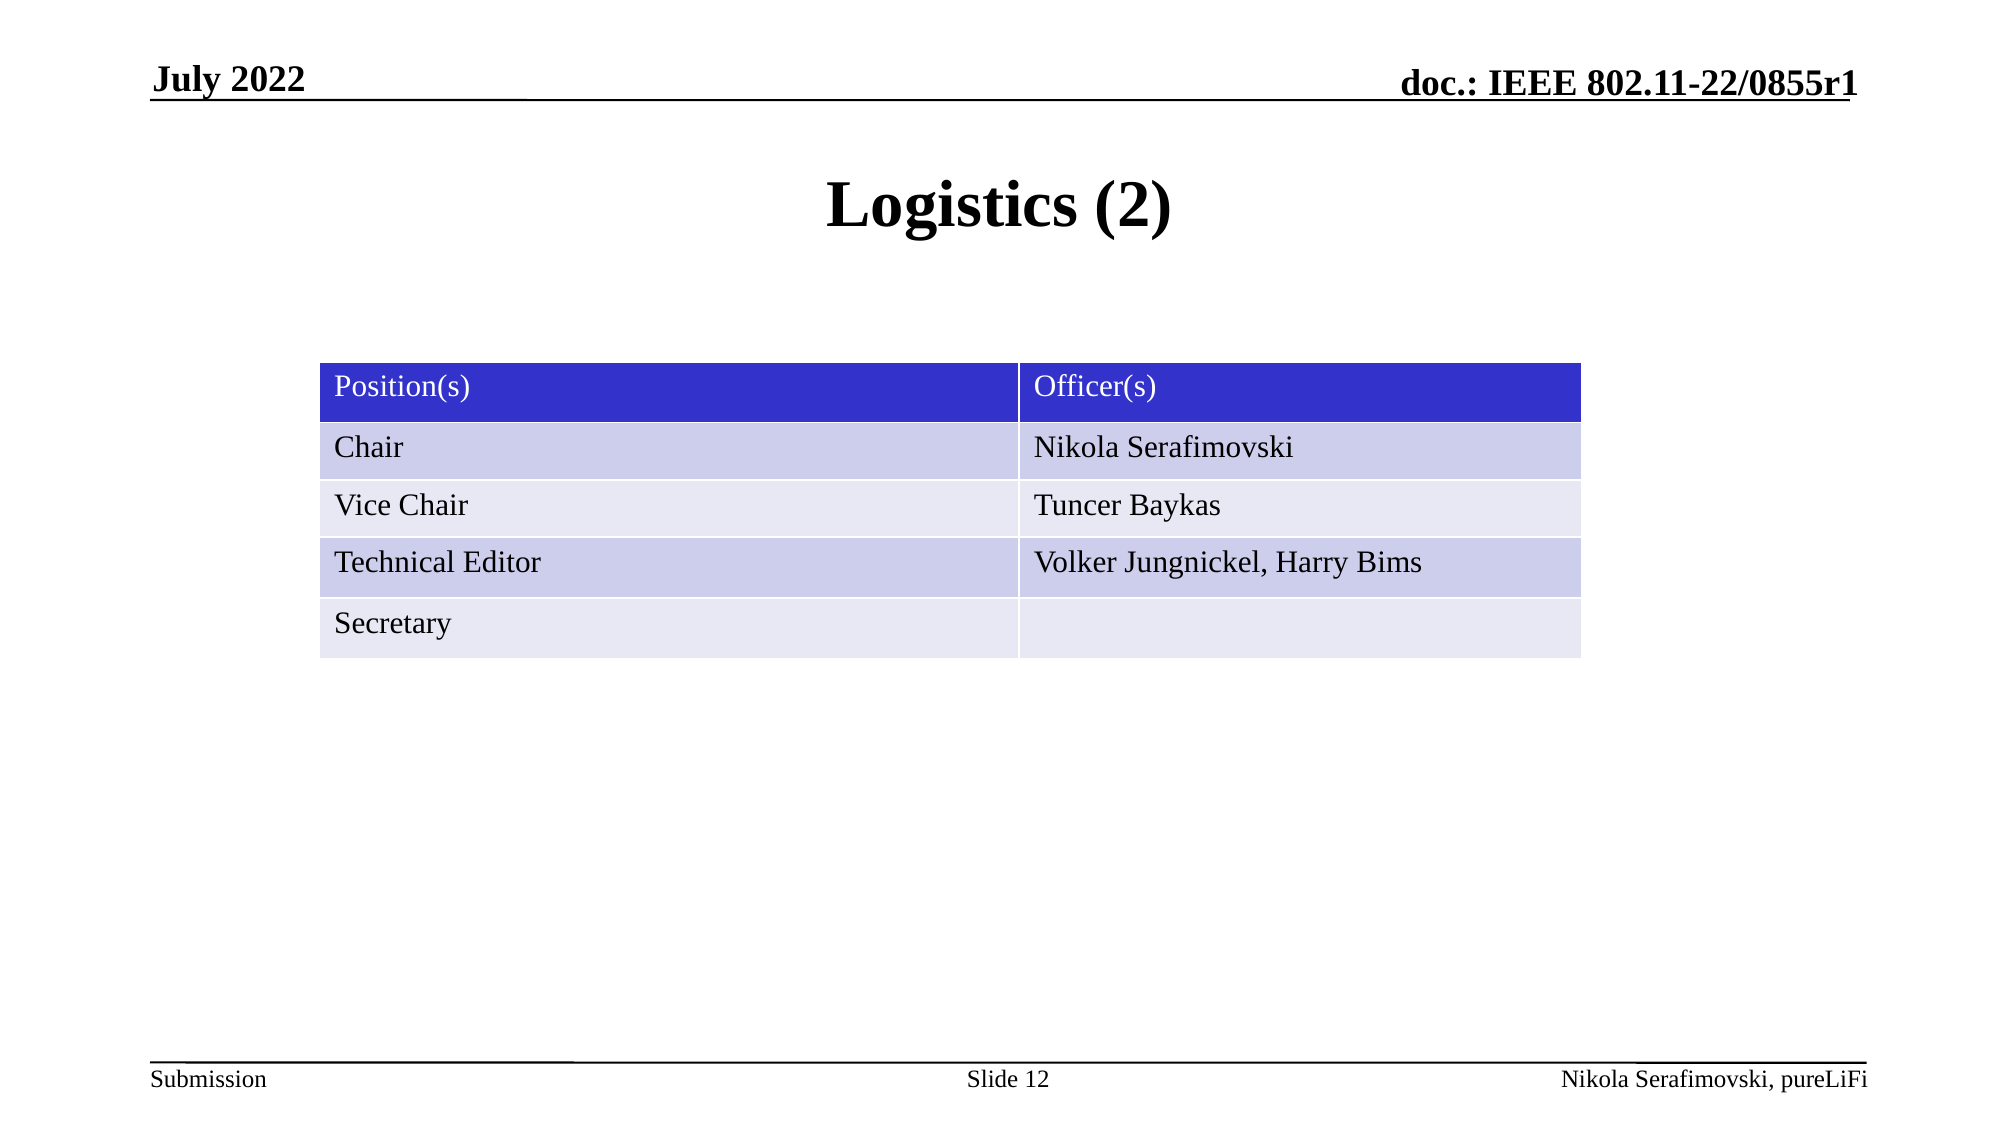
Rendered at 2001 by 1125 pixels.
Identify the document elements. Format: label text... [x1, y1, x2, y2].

footer Nikola Serafimovski, pureLiFi [1171, 1061, 1869, 1093]
table_cell Vice Chair [320, 481, 1018, 536]
table_cell Secretary [320, 599, 1018, 658]
table_header Officer(s) [1020, 363, 1581, 422]
table_header Position(s) [320, 363, 1018, 422]
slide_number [152, 54, 563, 100]
table_cell Technical Editor [320, 538, 1018, 597]
table_cell [1020, 599, 1581, 658]
table_cell Volker Jungnickel, Harry Bims [1020, 538, 1581, 597]
slide_number Slide 12 [950, 1061, 1067, 1123]
table_cell Chair [320, 423, 1018, 479]
table_cell Tuncer Baykas [1020, 481, 1581, 536]
table_cell Nikola Serafimovski [1020, 423, 1581, 479]
title Logistics (2) [149, 112, 1850, 288]
